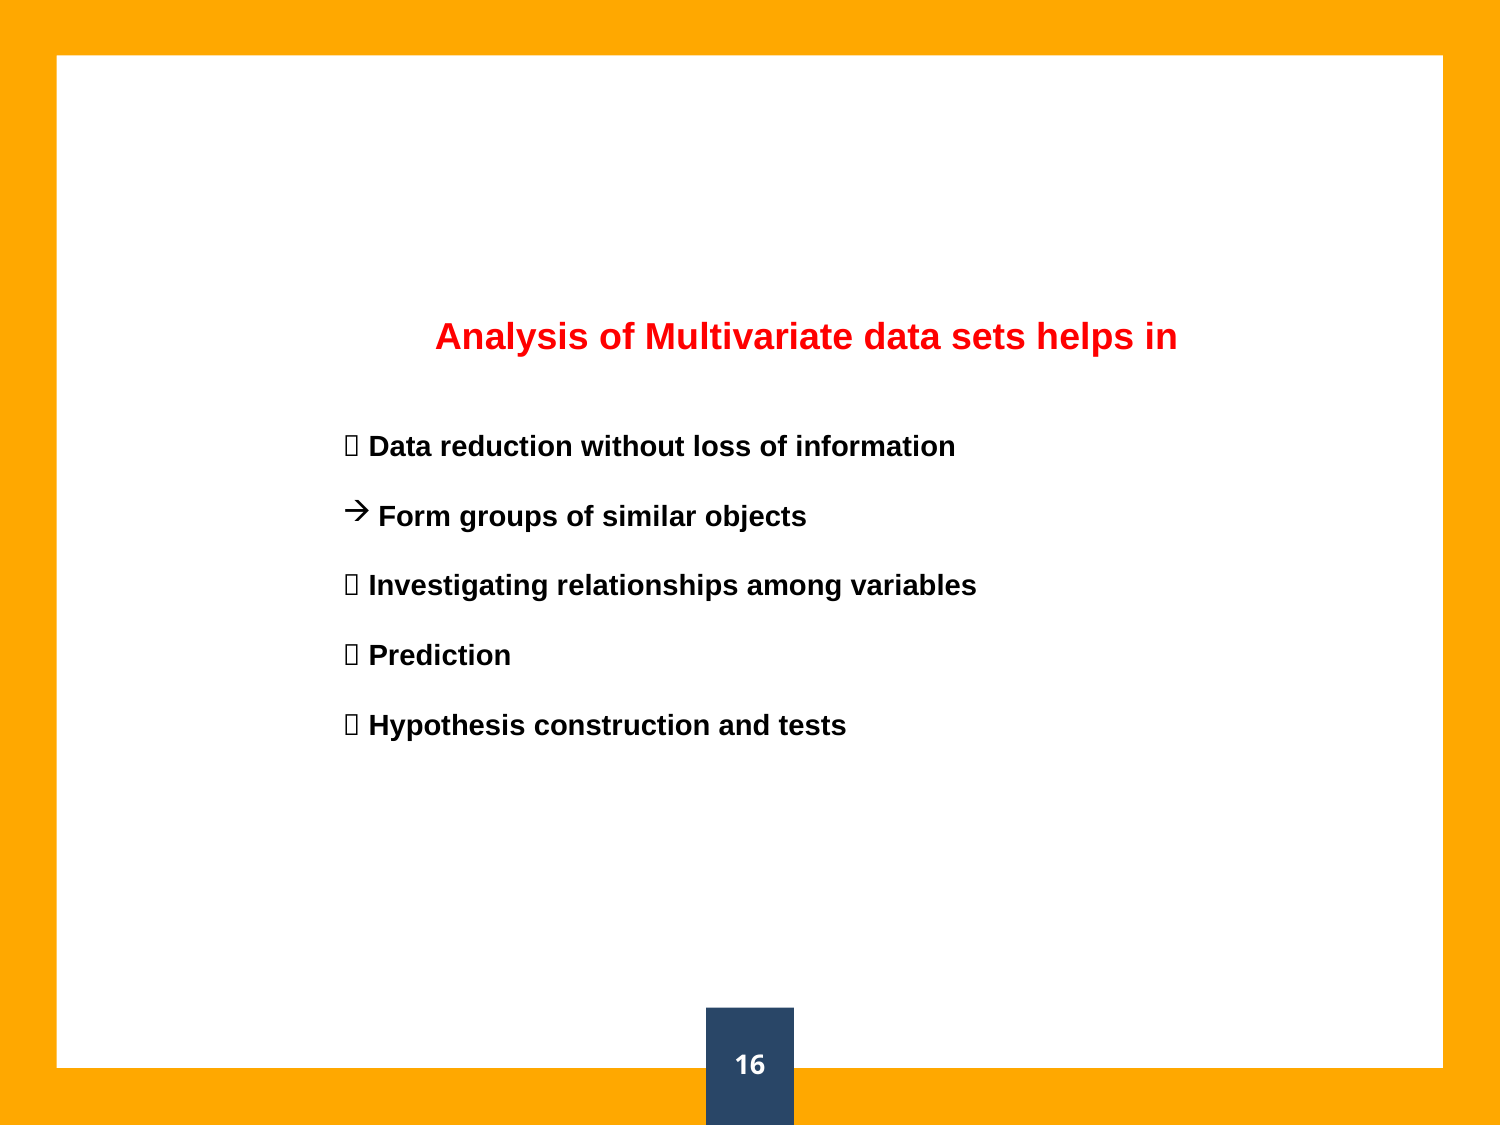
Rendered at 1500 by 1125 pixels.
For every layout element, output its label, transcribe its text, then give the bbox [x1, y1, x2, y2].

slide_number 16 [705, 1007, 794, 1125]
text_box Analysis of Multivariate data sets helps in  Data reduction without loss of information Form groups of similar objects  Investigating relationships among variables  Prediction  Hypothesis construction and tests [328, 304, 1296, 749]
